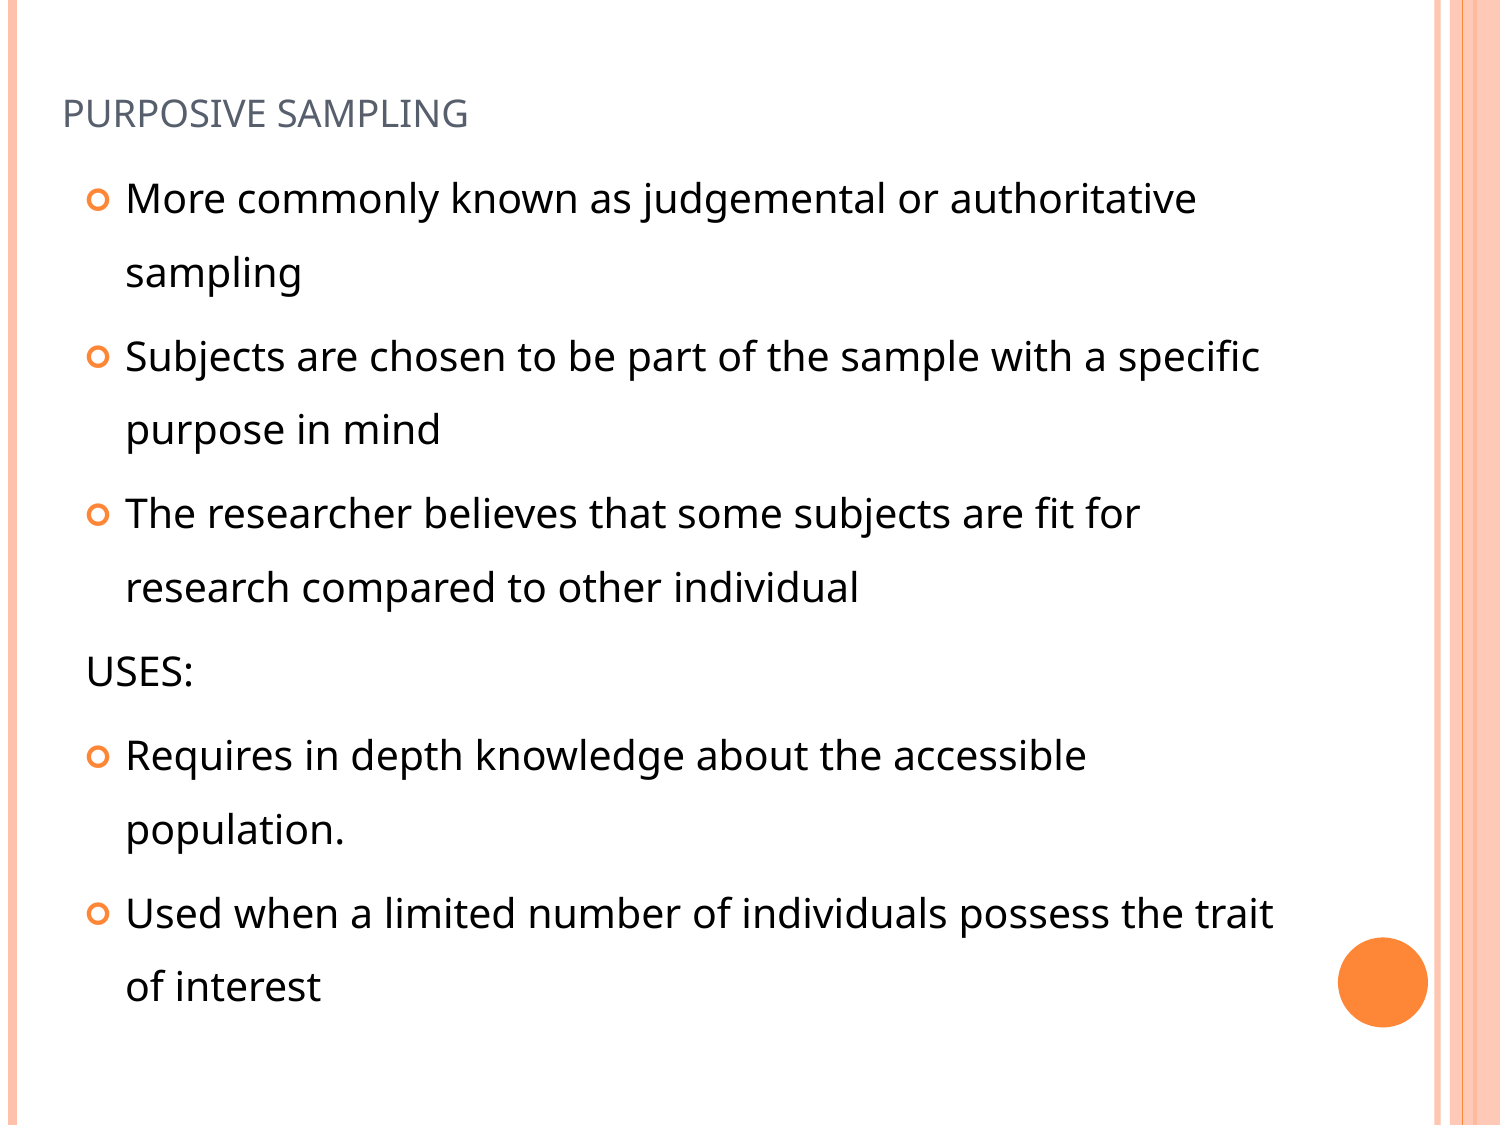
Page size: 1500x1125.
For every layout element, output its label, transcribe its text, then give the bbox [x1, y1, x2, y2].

title purposive sampling [46, 35, 1272, 143]
list More commonly known as judgemental or authoritative sampling Subjects are chosen to be part of the sample with a specific purpose in mind The researcher believes that some subjects are fit for research compared to other individual USES: Requires in depth knowledge about the accessible population. Used when a limited number of individuals possess the trait of interest [70, 140, 1296, 1027]
